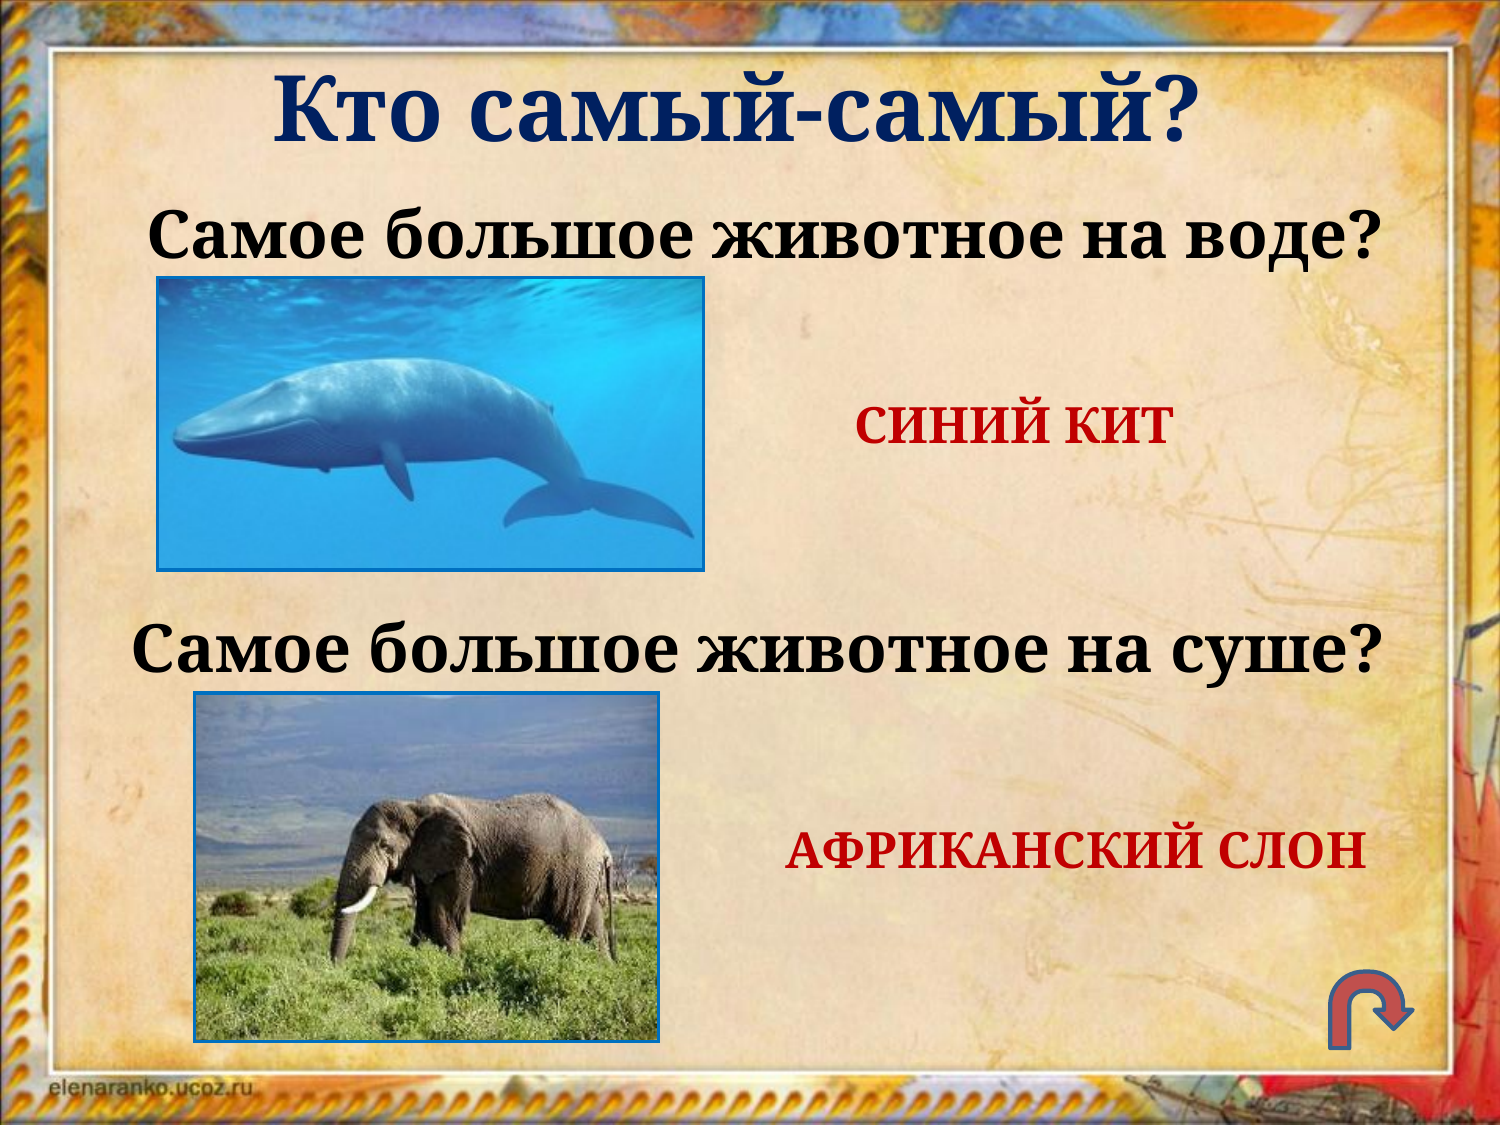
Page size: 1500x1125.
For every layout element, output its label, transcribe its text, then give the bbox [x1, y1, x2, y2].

text_box [1328, 969, 1415, 1051]
text_box Самое большое животное на суше? [116, 598, 1402, 694]
text_box Кто самый-самый? [159, 42, 1317, 184]
text_box АФРИКАНСКИЙ СЛОН [771, 811, 1383, 887]
text_box Самое большое животное на воде? [131, 184, 1401, 280]
picture [0, 0, 1500, 1125]
text_box СИНИЙ КИТ [839, 385, 1190, 461]
